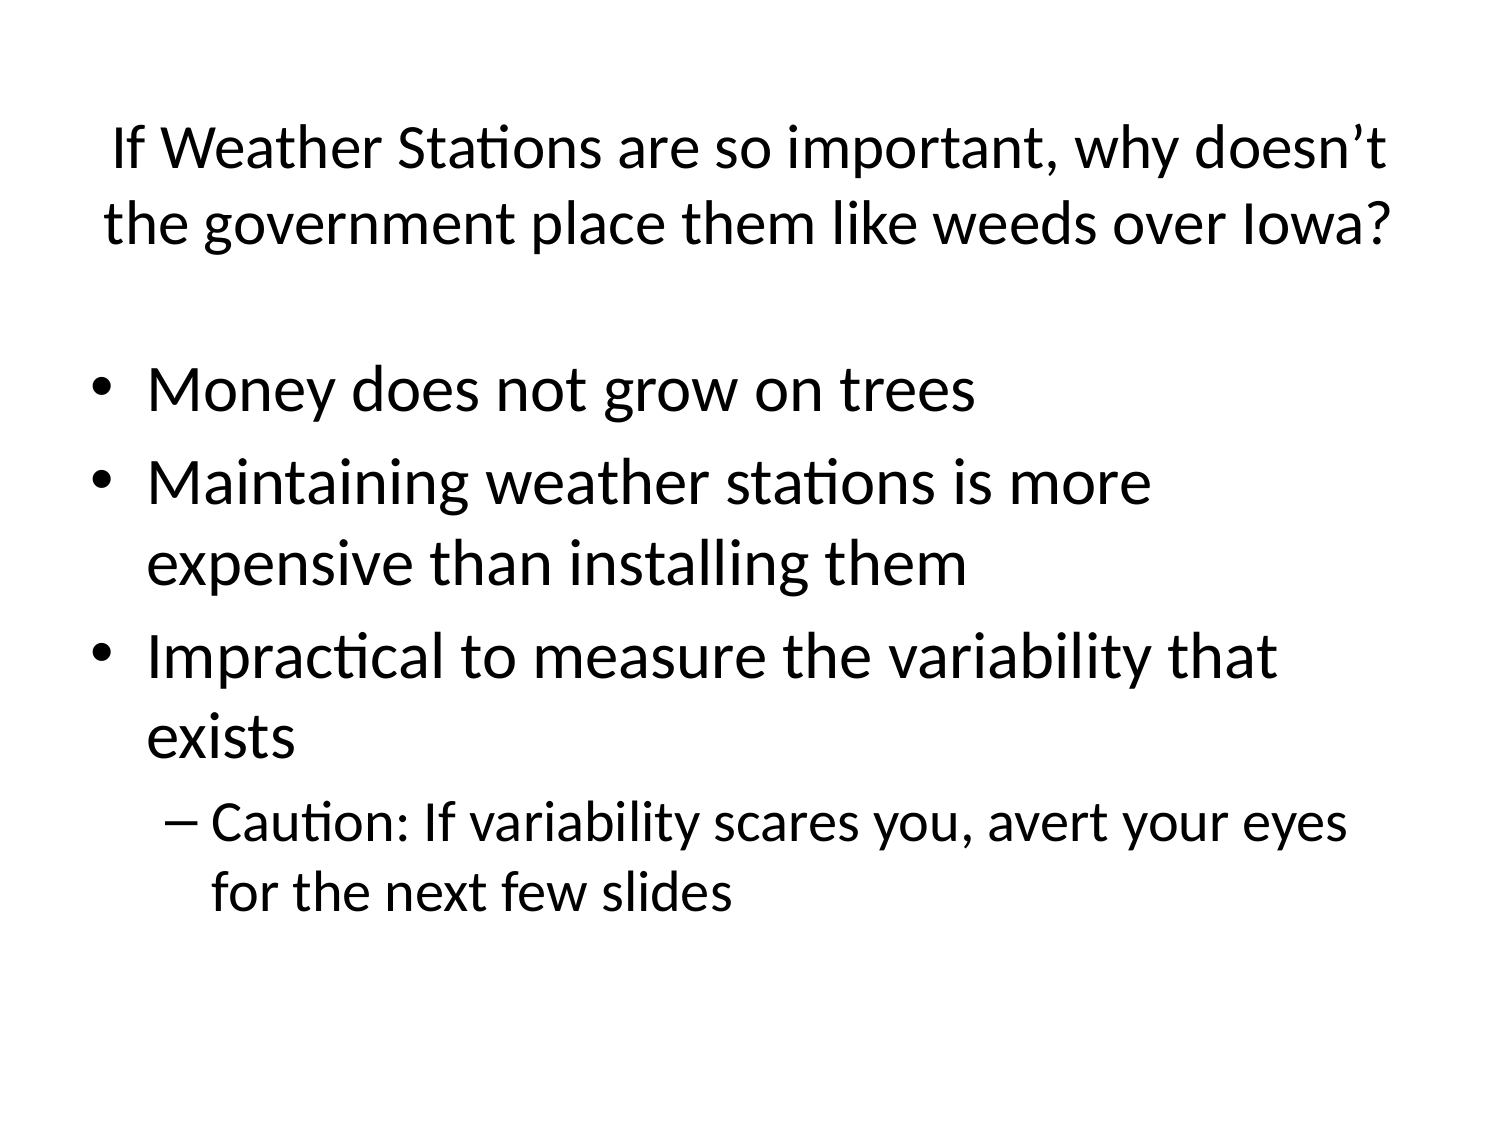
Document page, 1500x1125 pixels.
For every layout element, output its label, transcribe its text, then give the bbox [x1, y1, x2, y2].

title If Weather Stations are so important, why doesn’t the government place them like weeds over Iowa? [75, 87, 1425, 275]
list Money does not grow on trees Maintaining weather stations is more expensive than installing them Impractical to measure the variability that exists Caution: If variability scares you, avert your eyes for the next few slides [75, 337, 1425, 1005]
